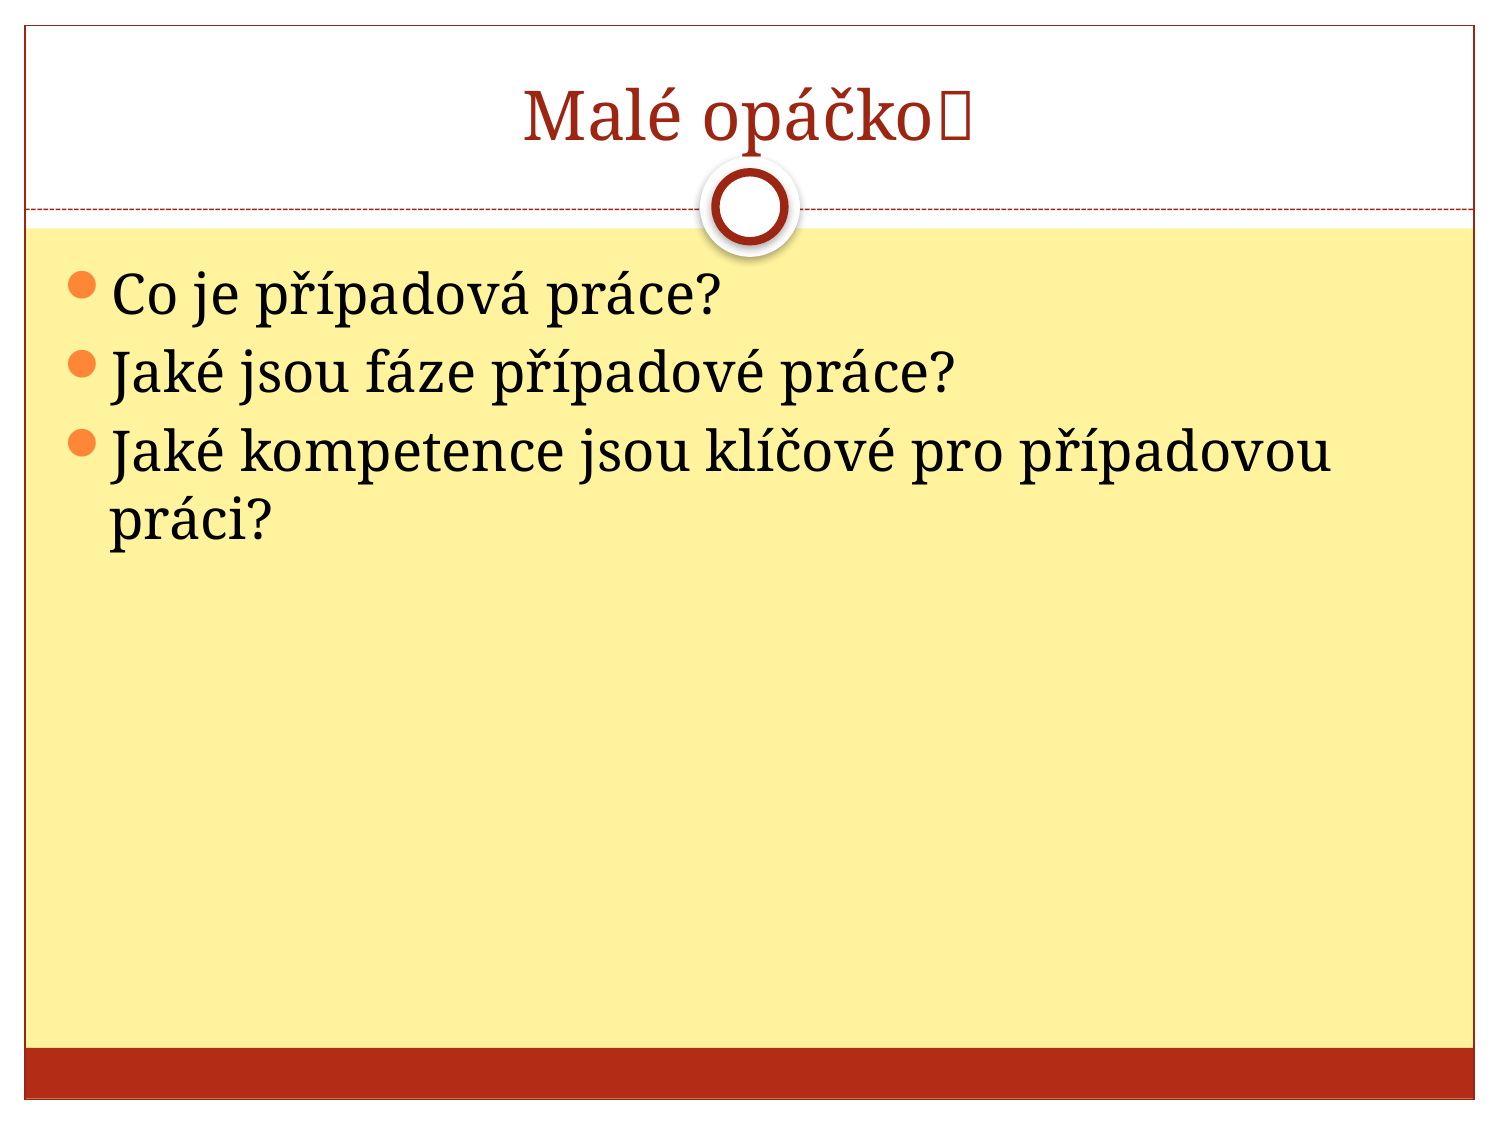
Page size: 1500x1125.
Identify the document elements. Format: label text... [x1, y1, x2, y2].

title Malé opáčko [49, 37, 1450, 162]
list Co je případová práce? Jaké jsou fáze případové práce? Jaké kompetence jsou klíčové pro případovou práci? [49, 250, 1445, 1001]
